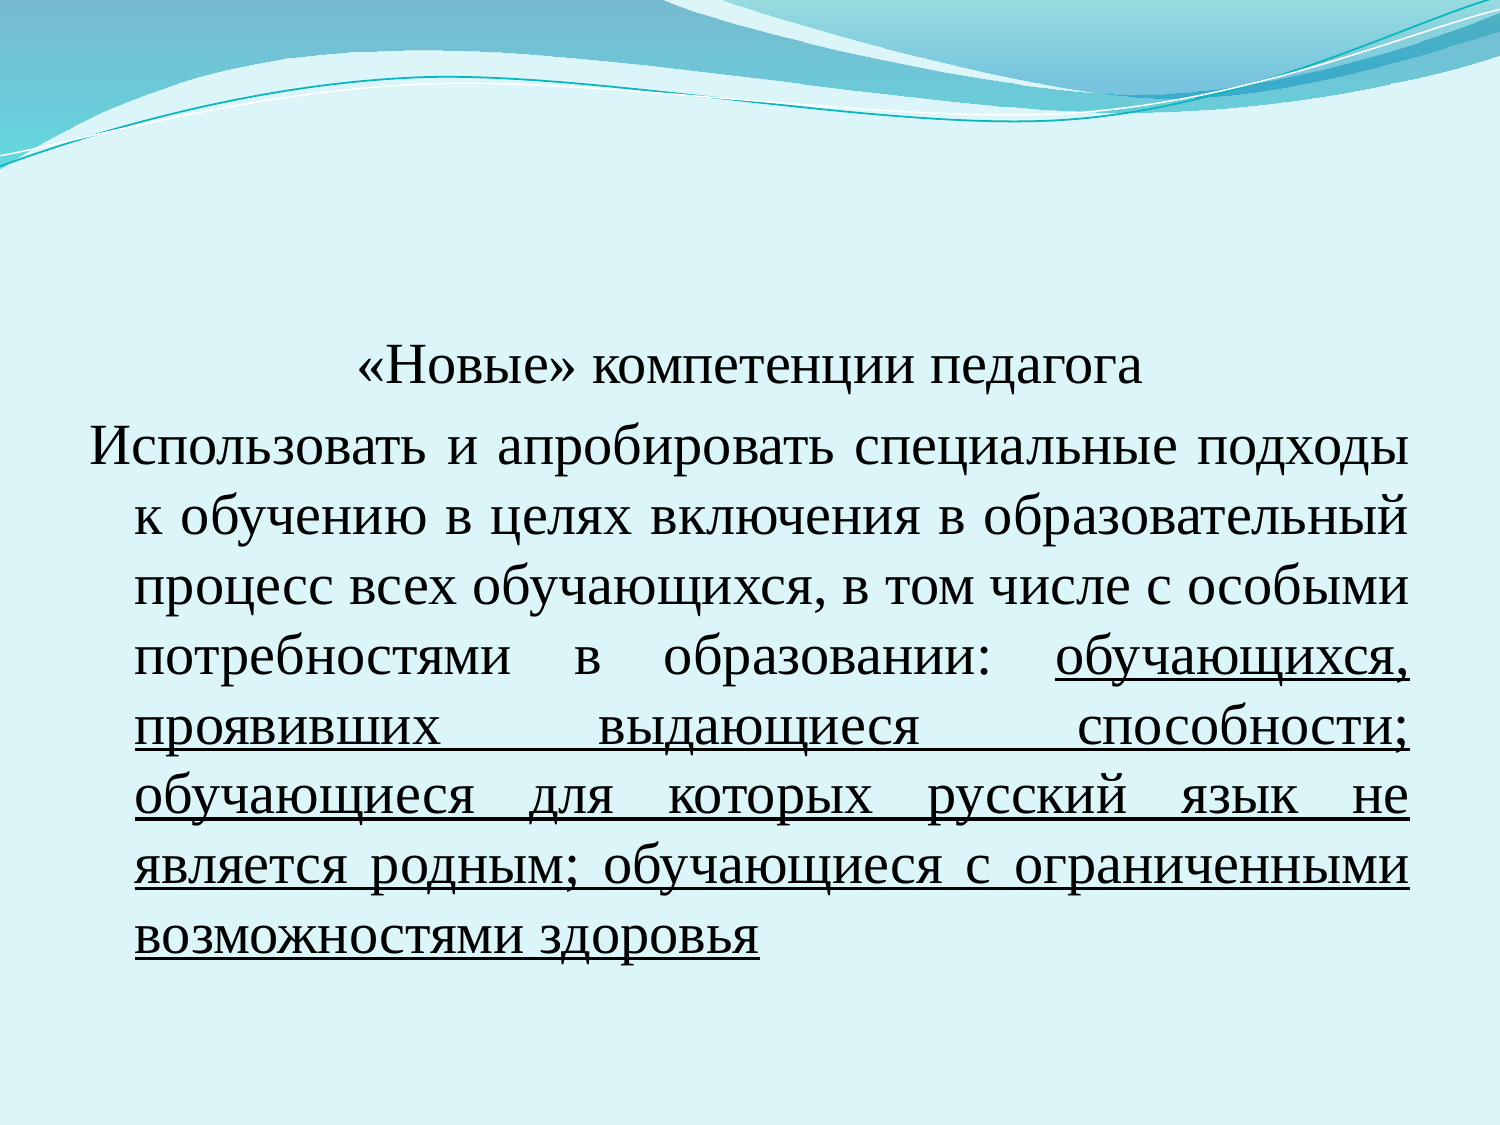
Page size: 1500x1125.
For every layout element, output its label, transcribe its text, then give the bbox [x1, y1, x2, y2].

list «Новые» компетенции педагога Использовать и апробировать специальные подходы к обучению в целях включения в образовательный процесс всех обучающихся, в том числе с особыми потребностями в образовании: обучающихся, проявивших выдающиеся способности; обучающиеся для которых русский язык не является родным; обучающиеся с ограниченными возможностями здоровья [75, 317, 1425, 1038]
